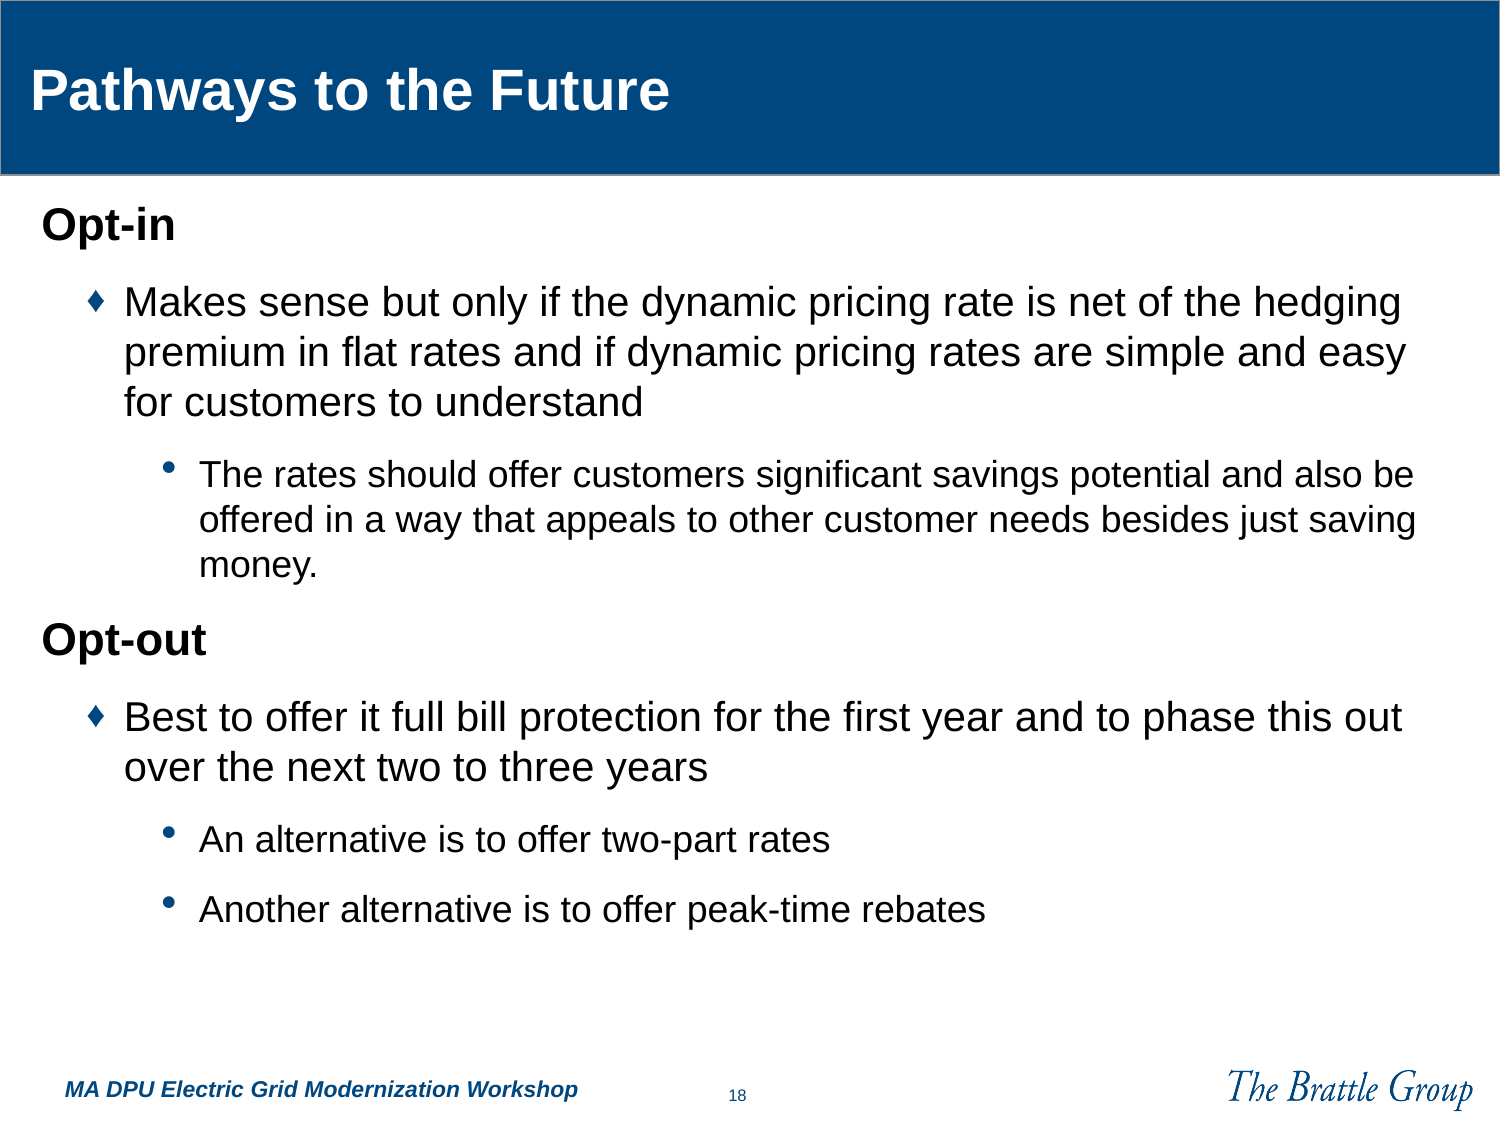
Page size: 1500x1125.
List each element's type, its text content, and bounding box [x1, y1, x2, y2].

picture [1227, 1065, 1475, 1113]
list Opt-in Makes sense but only if the dynamic pricing rate is net of the hedging premium in flat rates and if dynamic pricing rates are simple and easy for customers to understand The rates should offer customers significant savings potential and also be offered in a way that appeals to other customer needs besides just saving money. Opt-out Best to offer it full bill protection for the first year and to phase this out over the next two to three years An alternative is to offer two-part rates Another alternative is to offer peak-time rebates [0, 187, 1500, 1045]
title Pathways to the Future [0, 0, 1500, 176]
